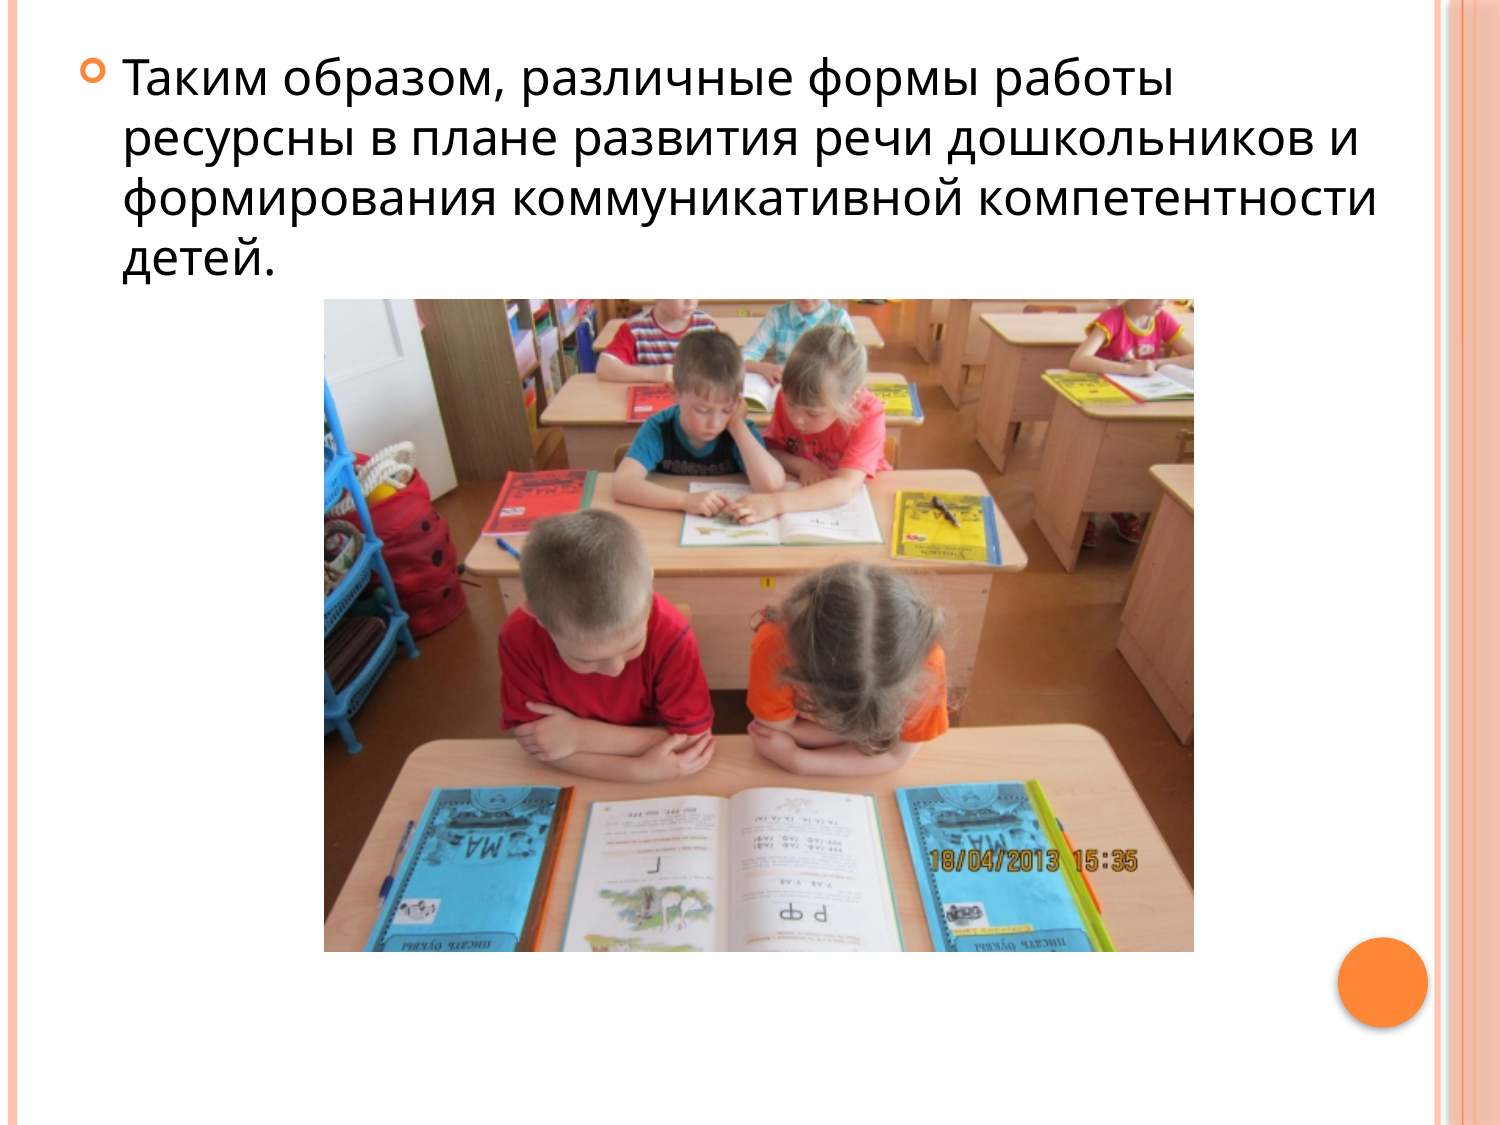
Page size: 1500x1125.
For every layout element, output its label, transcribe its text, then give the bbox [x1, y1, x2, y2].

list Таким образом, различные формы работы ресурсны в плане развития речи дошкольников и формирования коммуникативной компетентности детей. [62, 37, 1400, 837]
picture [324, 299, 1195, 953]
